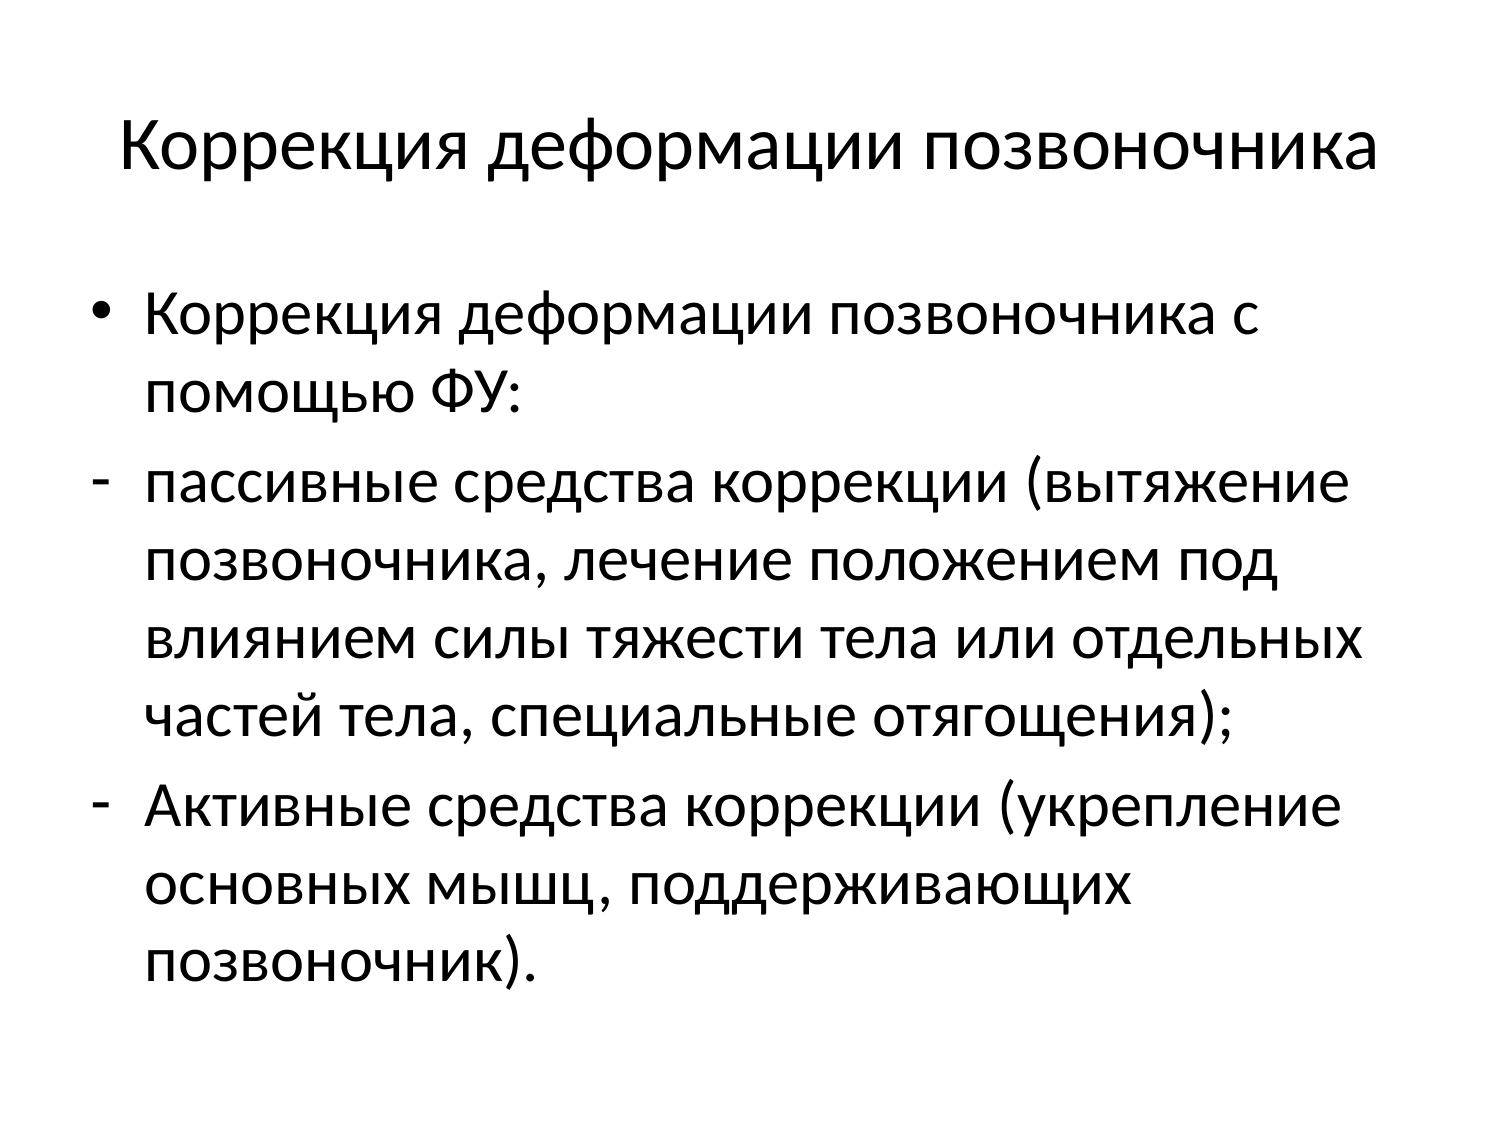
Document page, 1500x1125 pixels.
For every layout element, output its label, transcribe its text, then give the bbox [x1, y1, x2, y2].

list Коррекция деформации позвоночника с помощью ФУ: пассивные средства коррекции (вытяжение позвоночника, лечение положением под влиянием силы тяжести тела или отдельных частей тела, специальные отягощения); Активные средства коррекции (укрепление основных мышц, поддерживающих позвоночник). [75, 262, 1425, 1005]
title Коррекция деформации позвоночника [75, 45, 1425, 233]
